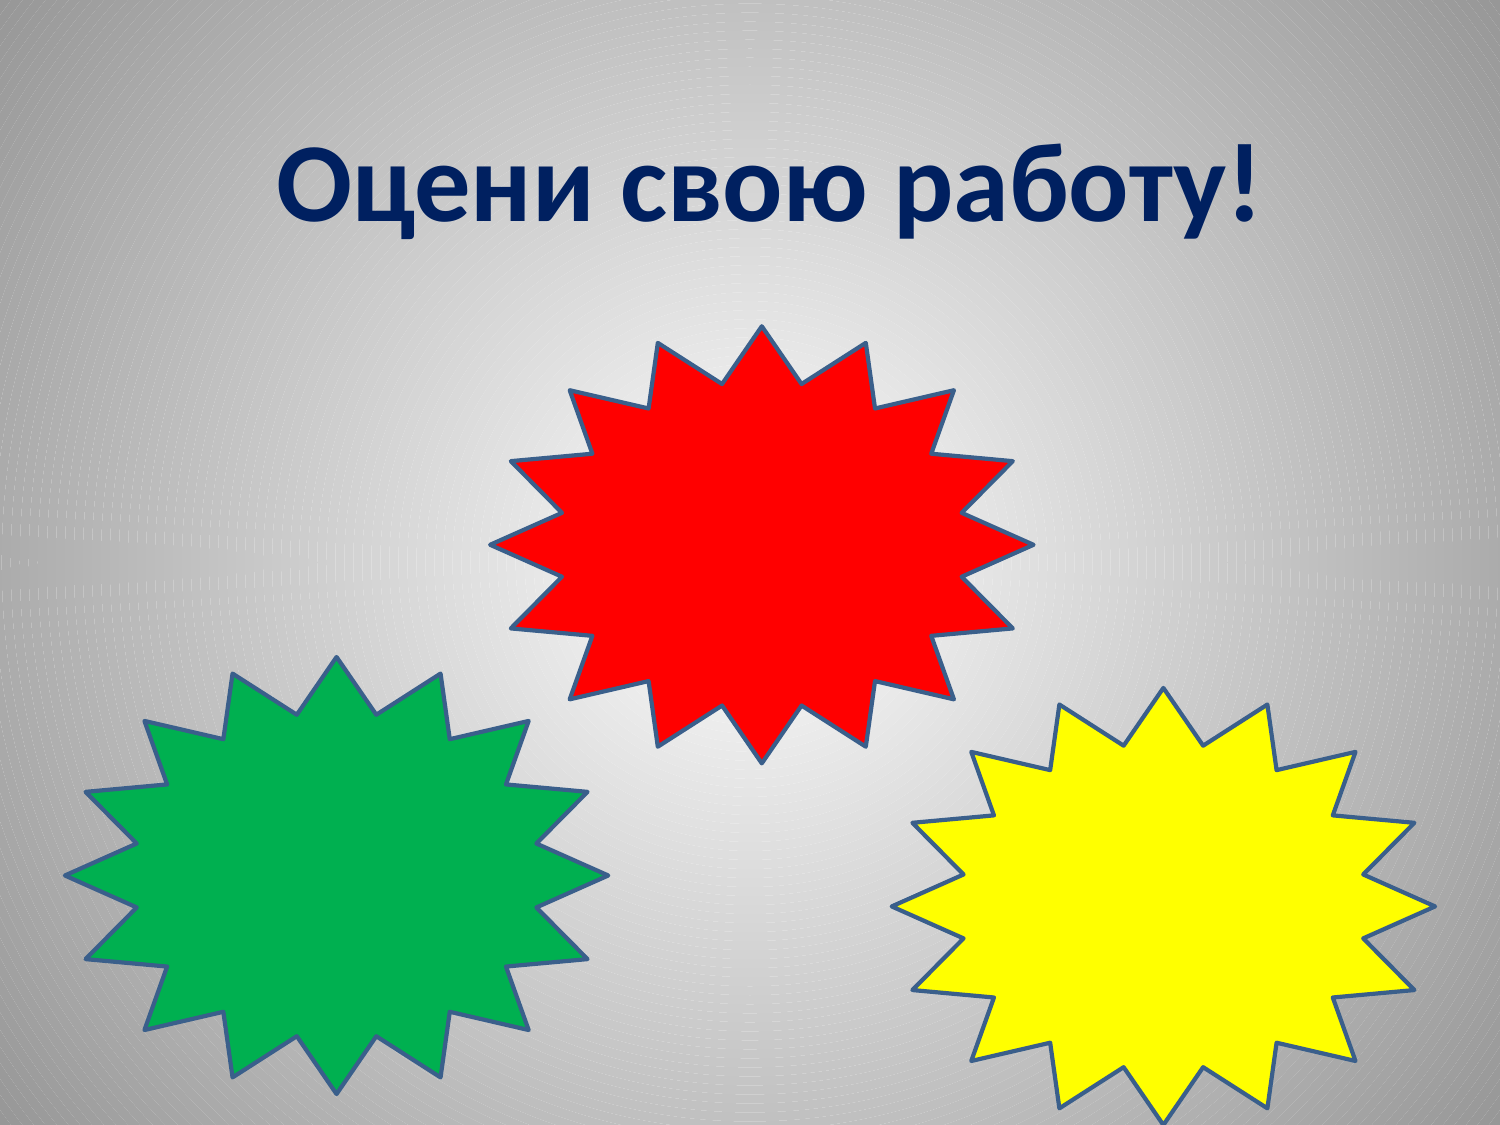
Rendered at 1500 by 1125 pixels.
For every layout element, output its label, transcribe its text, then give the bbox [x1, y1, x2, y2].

text_box [488, 324, 1036, 766]
text_box [62, 654, 611, 1097]
text_box [889, 685, 1438, 1125]
text_box Оцени свою работу! [261, 101, 1279, 252]
